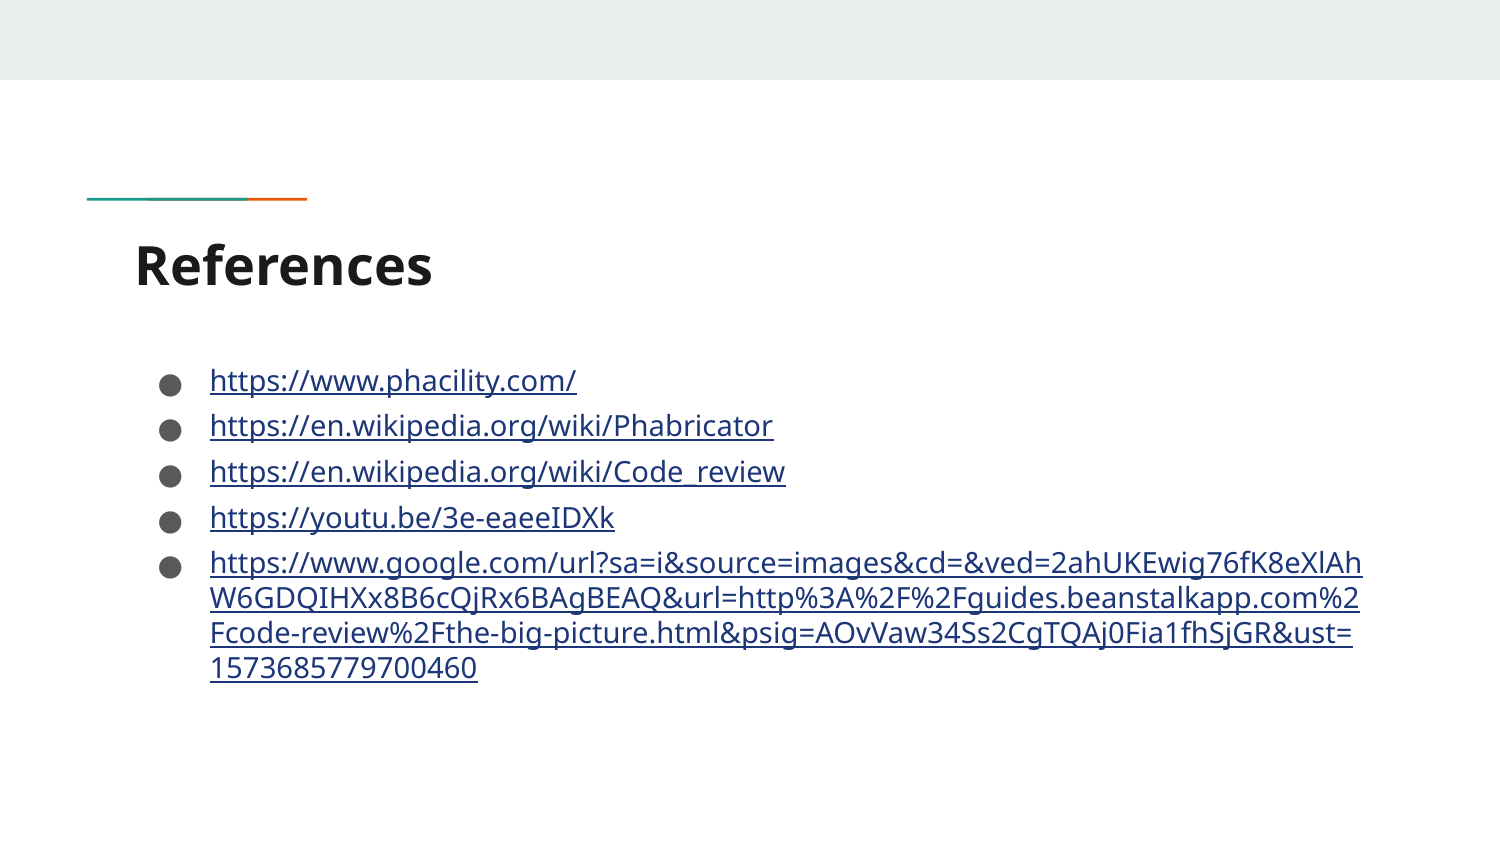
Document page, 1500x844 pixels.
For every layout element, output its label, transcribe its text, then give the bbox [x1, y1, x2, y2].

title References [119, 216, 1381, 305]
list https://www.phacility.com/ https://en.wikipedia.org/wiki/Phabricator https://en.wikipedia.org/wiki/Code_review https://youtu.be/3e-eaeeIDXk https://www.google.com/url?sa=i&source=images&cd=&ved=2ahUKEwig76fK8eXlAhW6GDQIHXx8B6cQjRx6BAgBEAQ&url=http%3A%2F%2Fguides.beanstalkapp.com%2Fcode-review%2Fthe-big-picture.html&psig=AOvVaw34Ss2CgTQAj0Fia1fhSjGR&ust=1573685779700460 [119, 341, 1381, 712]
